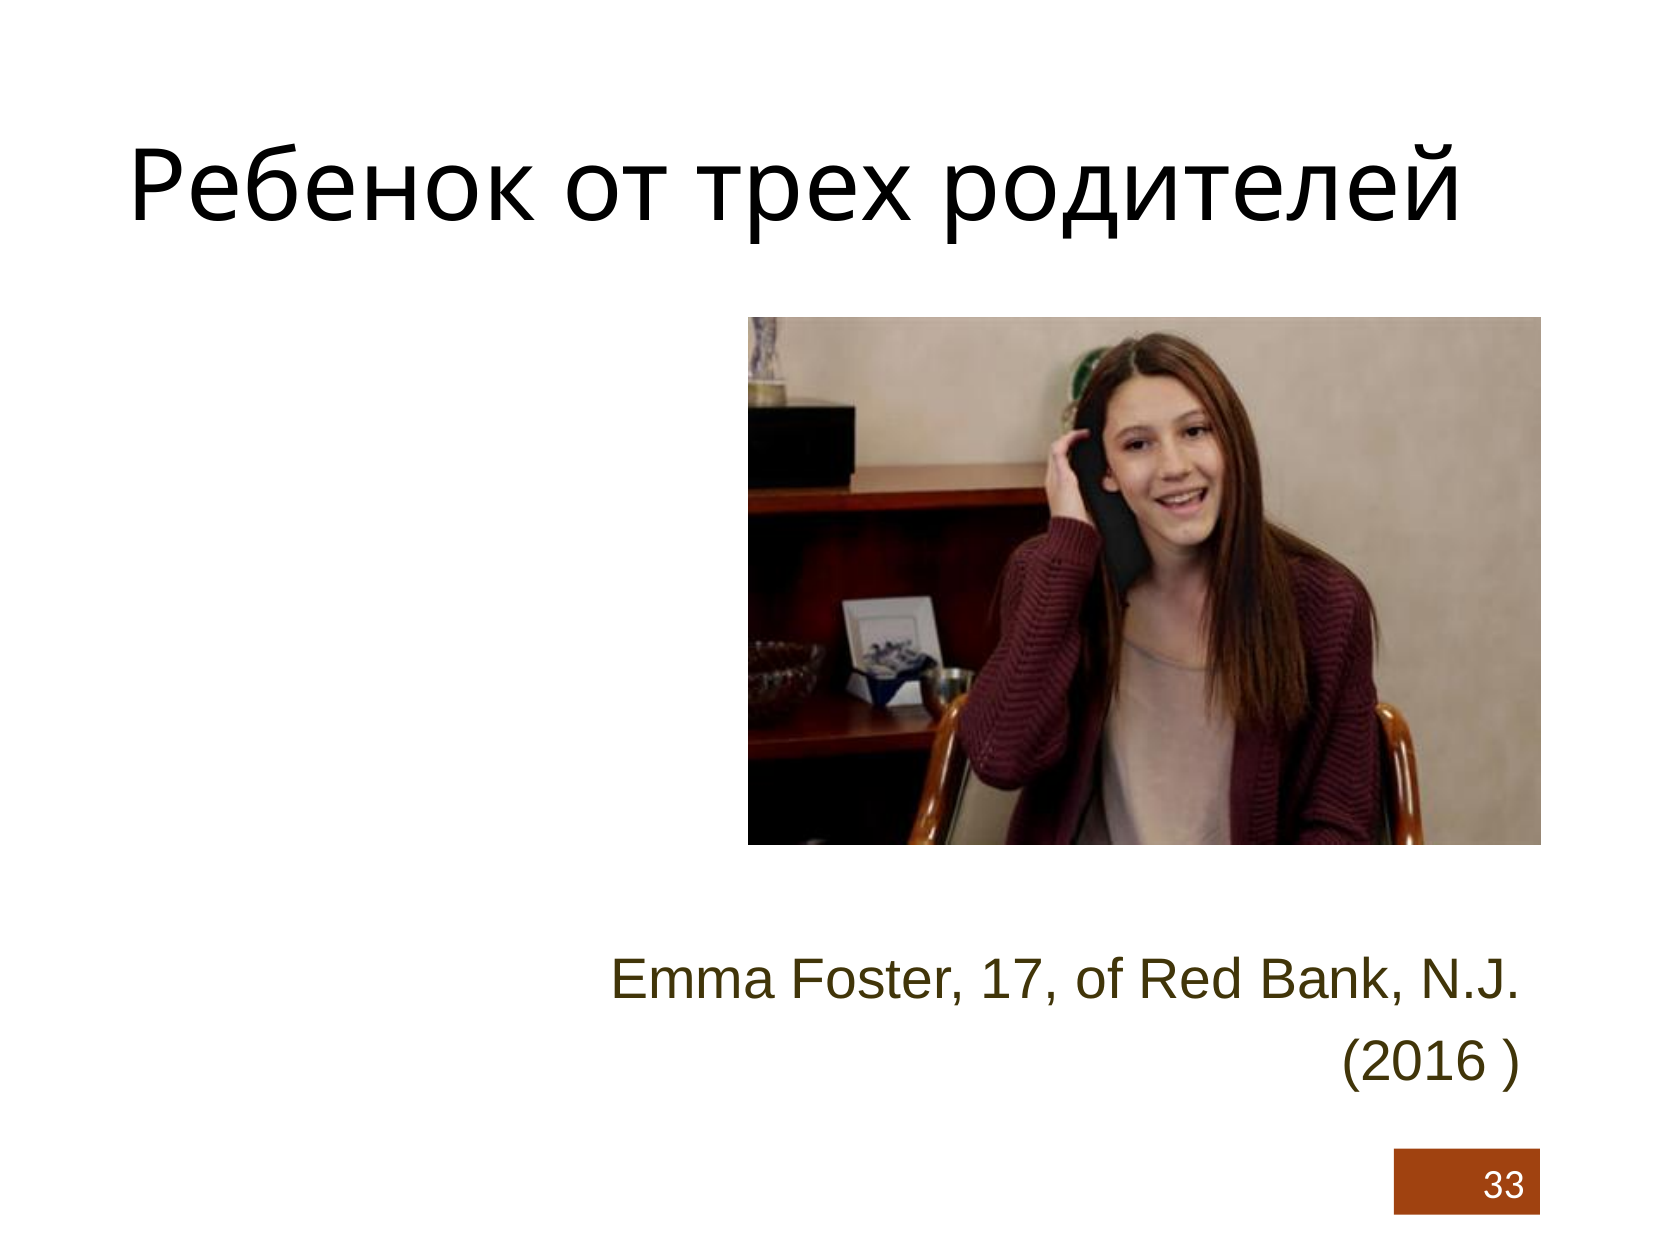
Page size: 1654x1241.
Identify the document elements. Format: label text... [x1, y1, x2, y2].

picture [748, 317, 1541, 845]
slide_number 33 [1393, 1148, 1540, 1215]
title Ребенок от трех родителей [111, 13, 1538, 250]
list Emma Foster, 17, of Red Bank, N.J. (2016 ) [549, 941, 1537, 1100]
